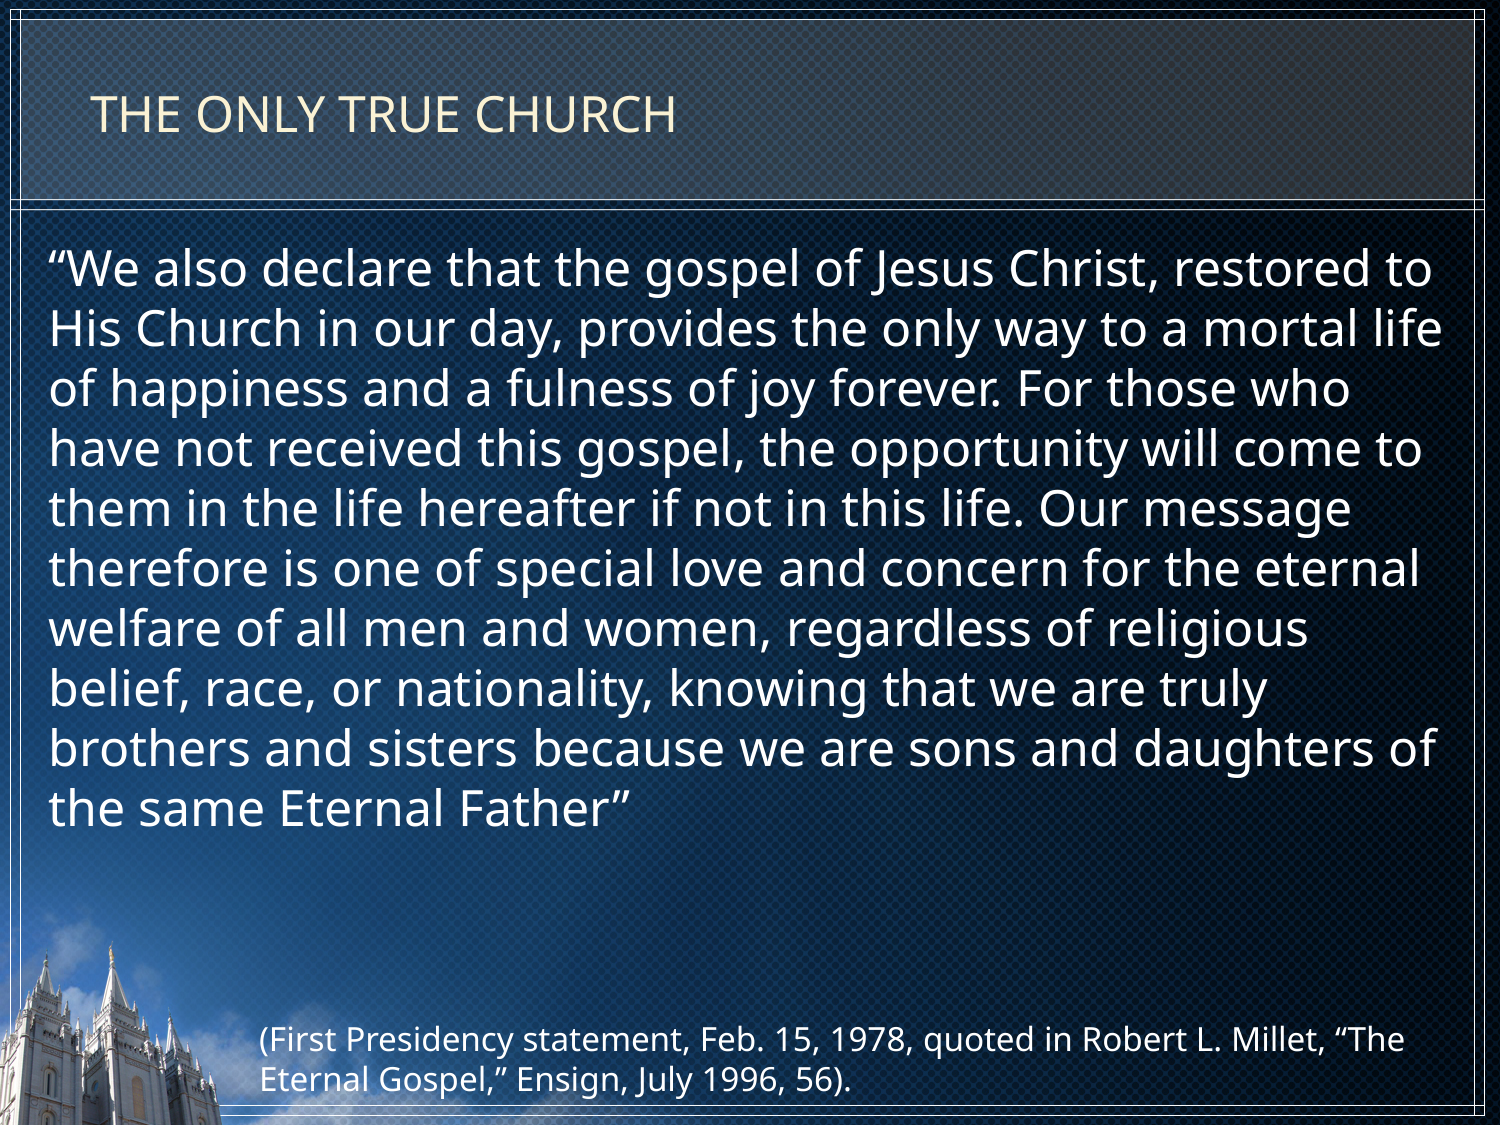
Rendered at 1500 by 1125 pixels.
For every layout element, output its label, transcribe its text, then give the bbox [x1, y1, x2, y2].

picture [0, 0, 1500, 1125]
text_box “We also declare that the gospel of Jesus Christ, restored to His Church in our day, provides the only way to a mortal life of happiness and a fulness of joy forever. For those who have not received this gospel, the opportunity will come to them in the life hereafter if not in this life. Our message therefore is one of special love and concern for the eternal welfare of all men and women, regardless of religious belief, race, or nationality, knowing that we are truly brothers and sisters because we are sons and daughters of the same Eternal Father” [33, 228, 1467, 844]
text_box (First Presidency statement, Feb. 15, 1978, quoted in Robert L. Millet, “The Eternal Gospel,” Ensign, July 1996, 56). [244, 1010, 1467, 1106]
title THE ONLY TRUE CHURCH [75, 45, 1425, 180]
